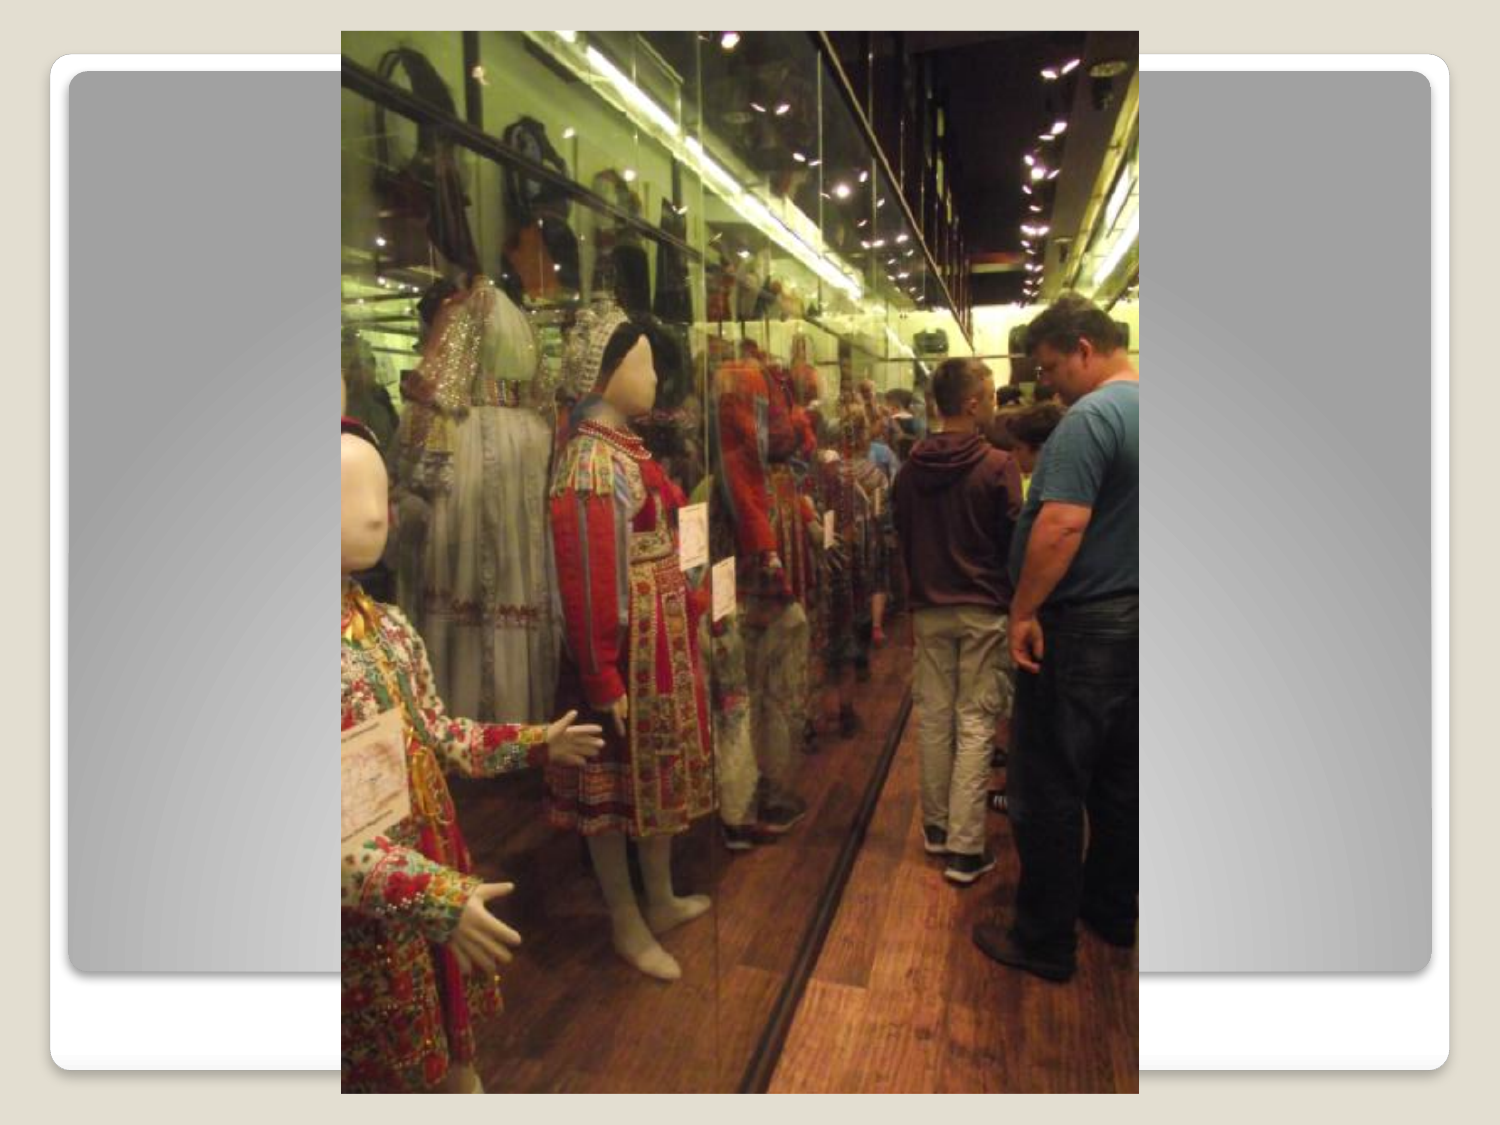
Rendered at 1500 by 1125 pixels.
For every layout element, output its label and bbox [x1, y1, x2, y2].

list [207, 163, 1272, 962]
picture [341, 32, 1139, 163]
picture [341, 962, 1139, 1093]
